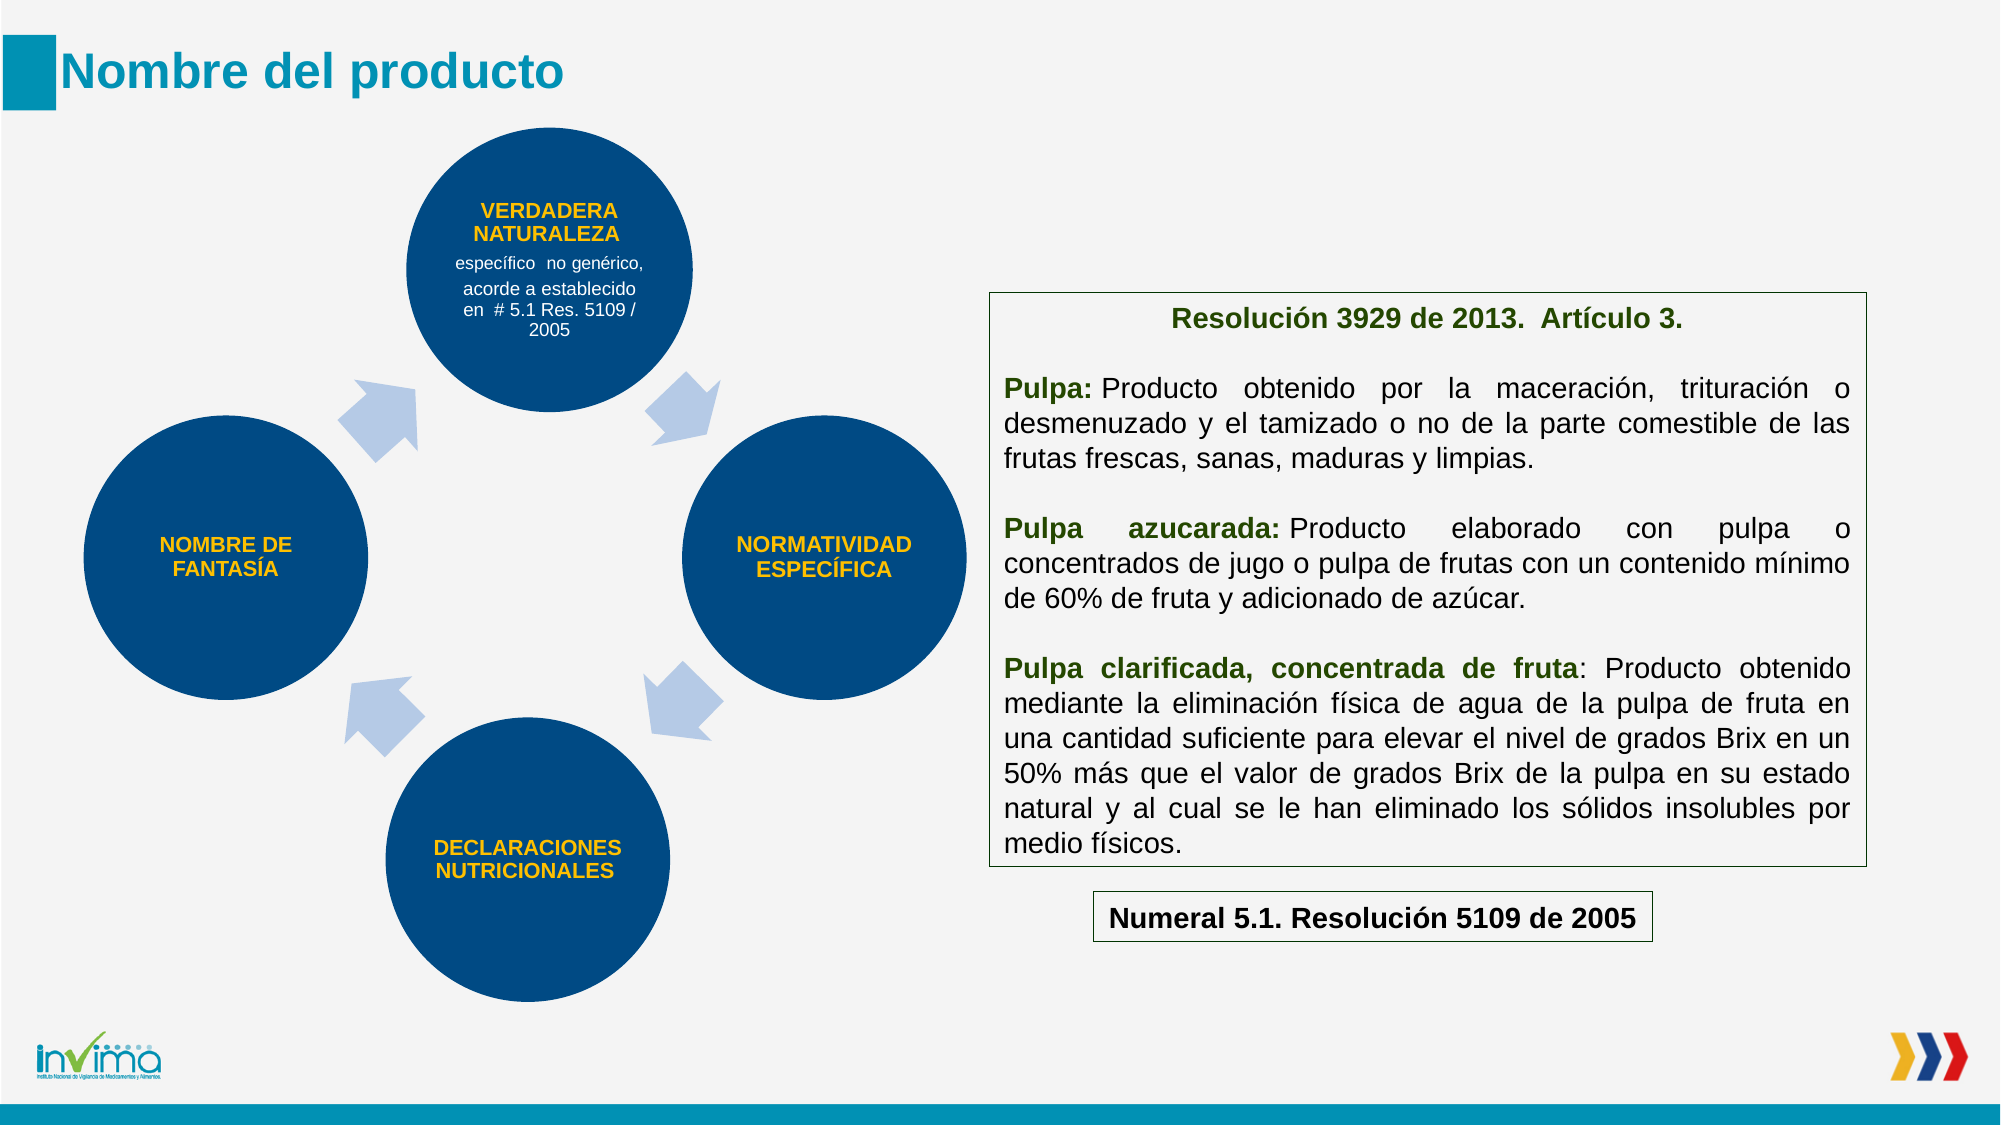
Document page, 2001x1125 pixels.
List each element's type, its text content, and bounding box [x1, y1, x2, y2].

text_box Resolución 3929 de 2013. Artículo 3. Pulpa: Producto obtenido por la maceración, trituración o desmenuzado y el tamizado o no de la parte comestible de las frutas frescas, sanas, maduras y limpias. Pulpa azucarada: Producto elaborado con pulpa o concentrados de jugo o pulpa de frutas con un contenido mínimo de 60% de fruta y adicionado de azúcar. Pulpa clarificada, concentrada de fruta: Producto obtenido mediante la eliminación física de agua de la pulpa de fruta en una cantidad suficiente para elevar el nivel de grados Brix en un 50% más que el valor de grados Brix de la pulpa en su estado natural y al cual se le han eliminado los sólidos insolubles por medio físicos. [1195, 292, 1867, 867]
text_box Nombre del producto [45, 30, 1956, 107]
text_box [79, 941, 1971, 1084]
text_box [2, 34, 57, 112]
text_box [0, 113, 1195, 1003]
text_box Numeral 5.1. Resolución 5109 de 2005 [1195, 891, 1653, 941]
picture [0, 0, 2001, 1104]
